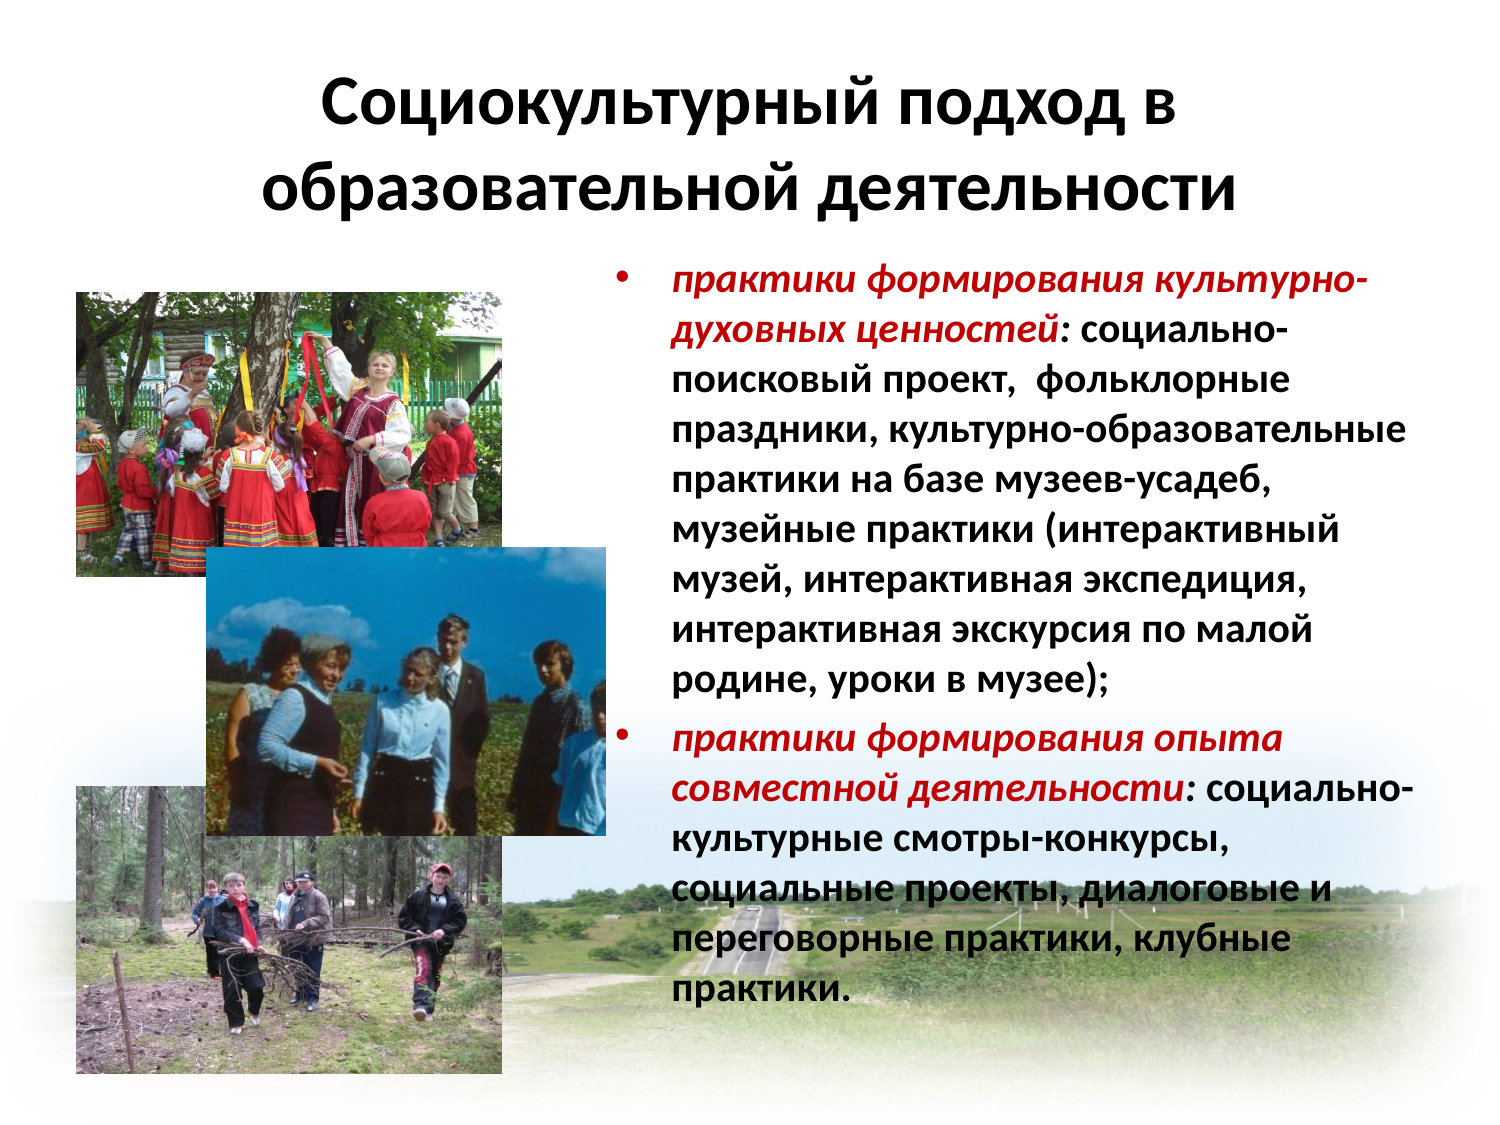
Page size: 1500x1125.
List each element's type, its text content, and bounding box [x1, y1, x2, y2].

picture [0, 598, 1499, 1125]
picture [542, 627, 558, 632]
picture [478, 569, 495, 574]
title Социокультурный подход в образовательной деятельности [75, 45, 1425, 233]
picture [76, 292, 606, 590]
list практики формирования культурно-духовных ценностей: социально-поисковый проект, фольклорные праздники, культурно-образовательные практики на базе музеев-усадеб, музейные практики (интерактивный музей, интерактивная экспедиция, интерактивная экскурсия по малой родине, уроки в музее); практики формирования опыта совместной деятельности: социально-культурные смотры-конкурсы, социальные проекты, диалоговые и переговорные практики, клубные практики. [600, 243, 1459, 679]
